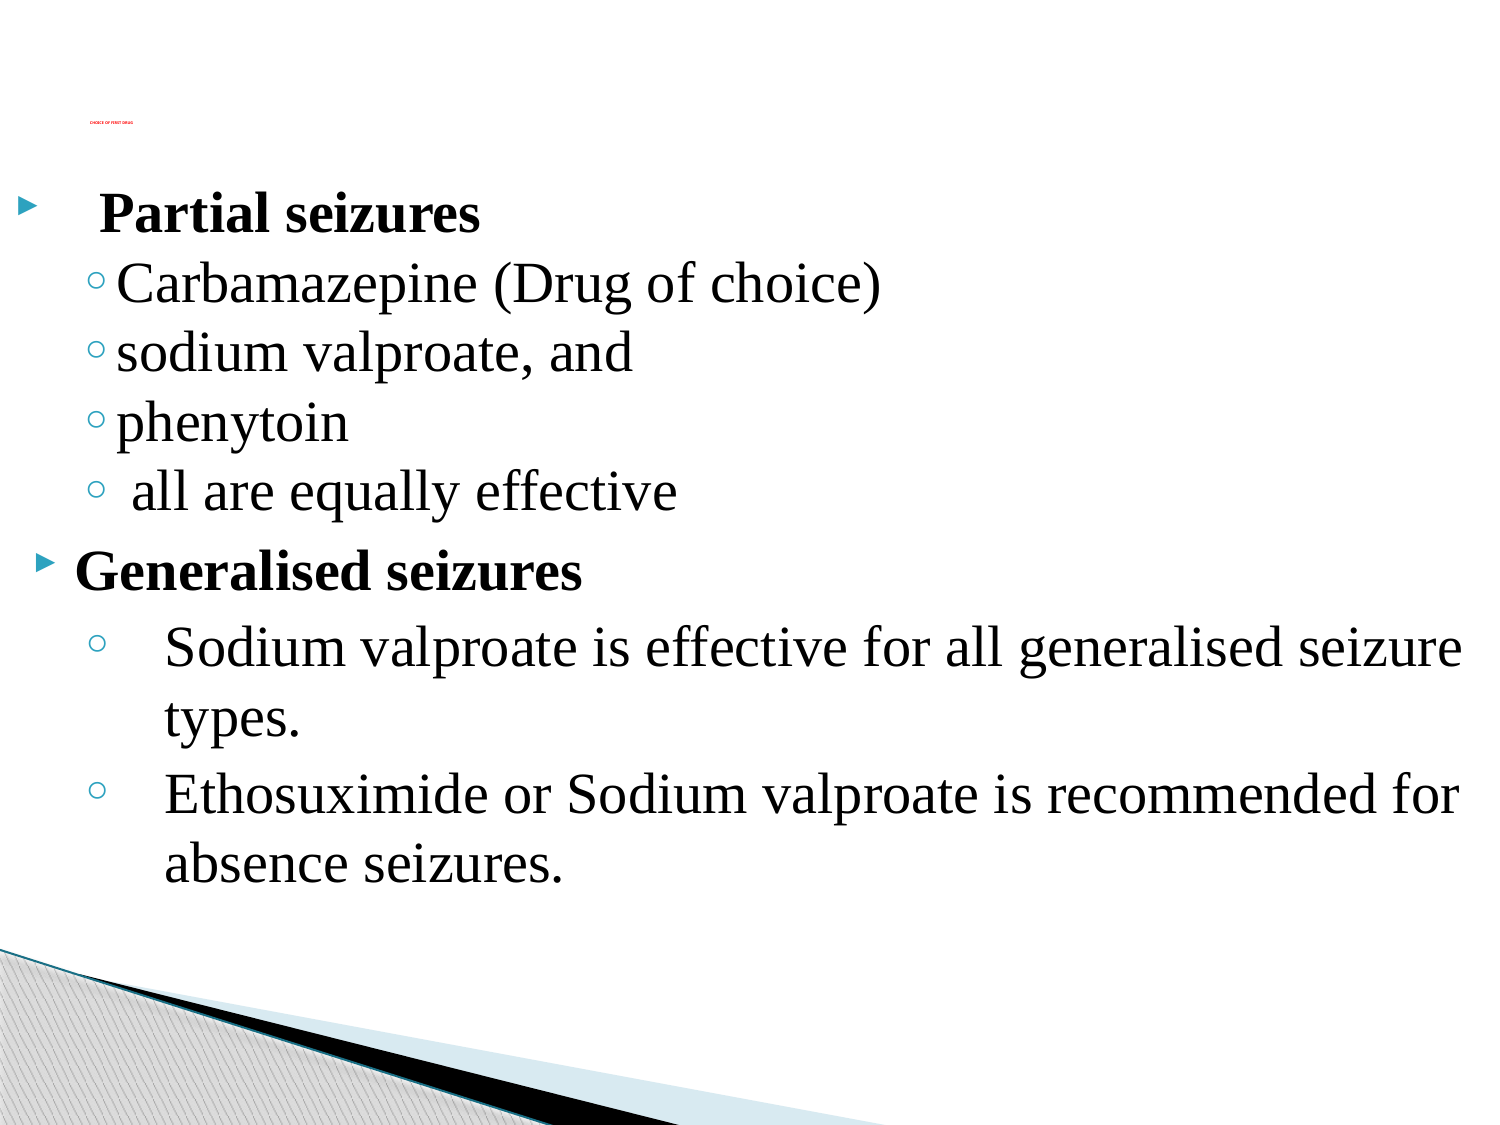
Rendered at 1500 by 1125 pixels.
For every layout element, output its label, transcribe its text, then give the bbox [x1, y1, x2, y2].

list Partial seizures Carbamazepine (Drug of choice) sodium valproate, and phenytoin all are equally effective Generalised seizures Sodium valproate is effective for all generalised seizure types. Ethosuximide or Sodium valproate is recommended for absence seizures. [0, 174, 1500, 1050]
title CHOICE OF FIRST DRUG [75, 112, 1425, 138]
